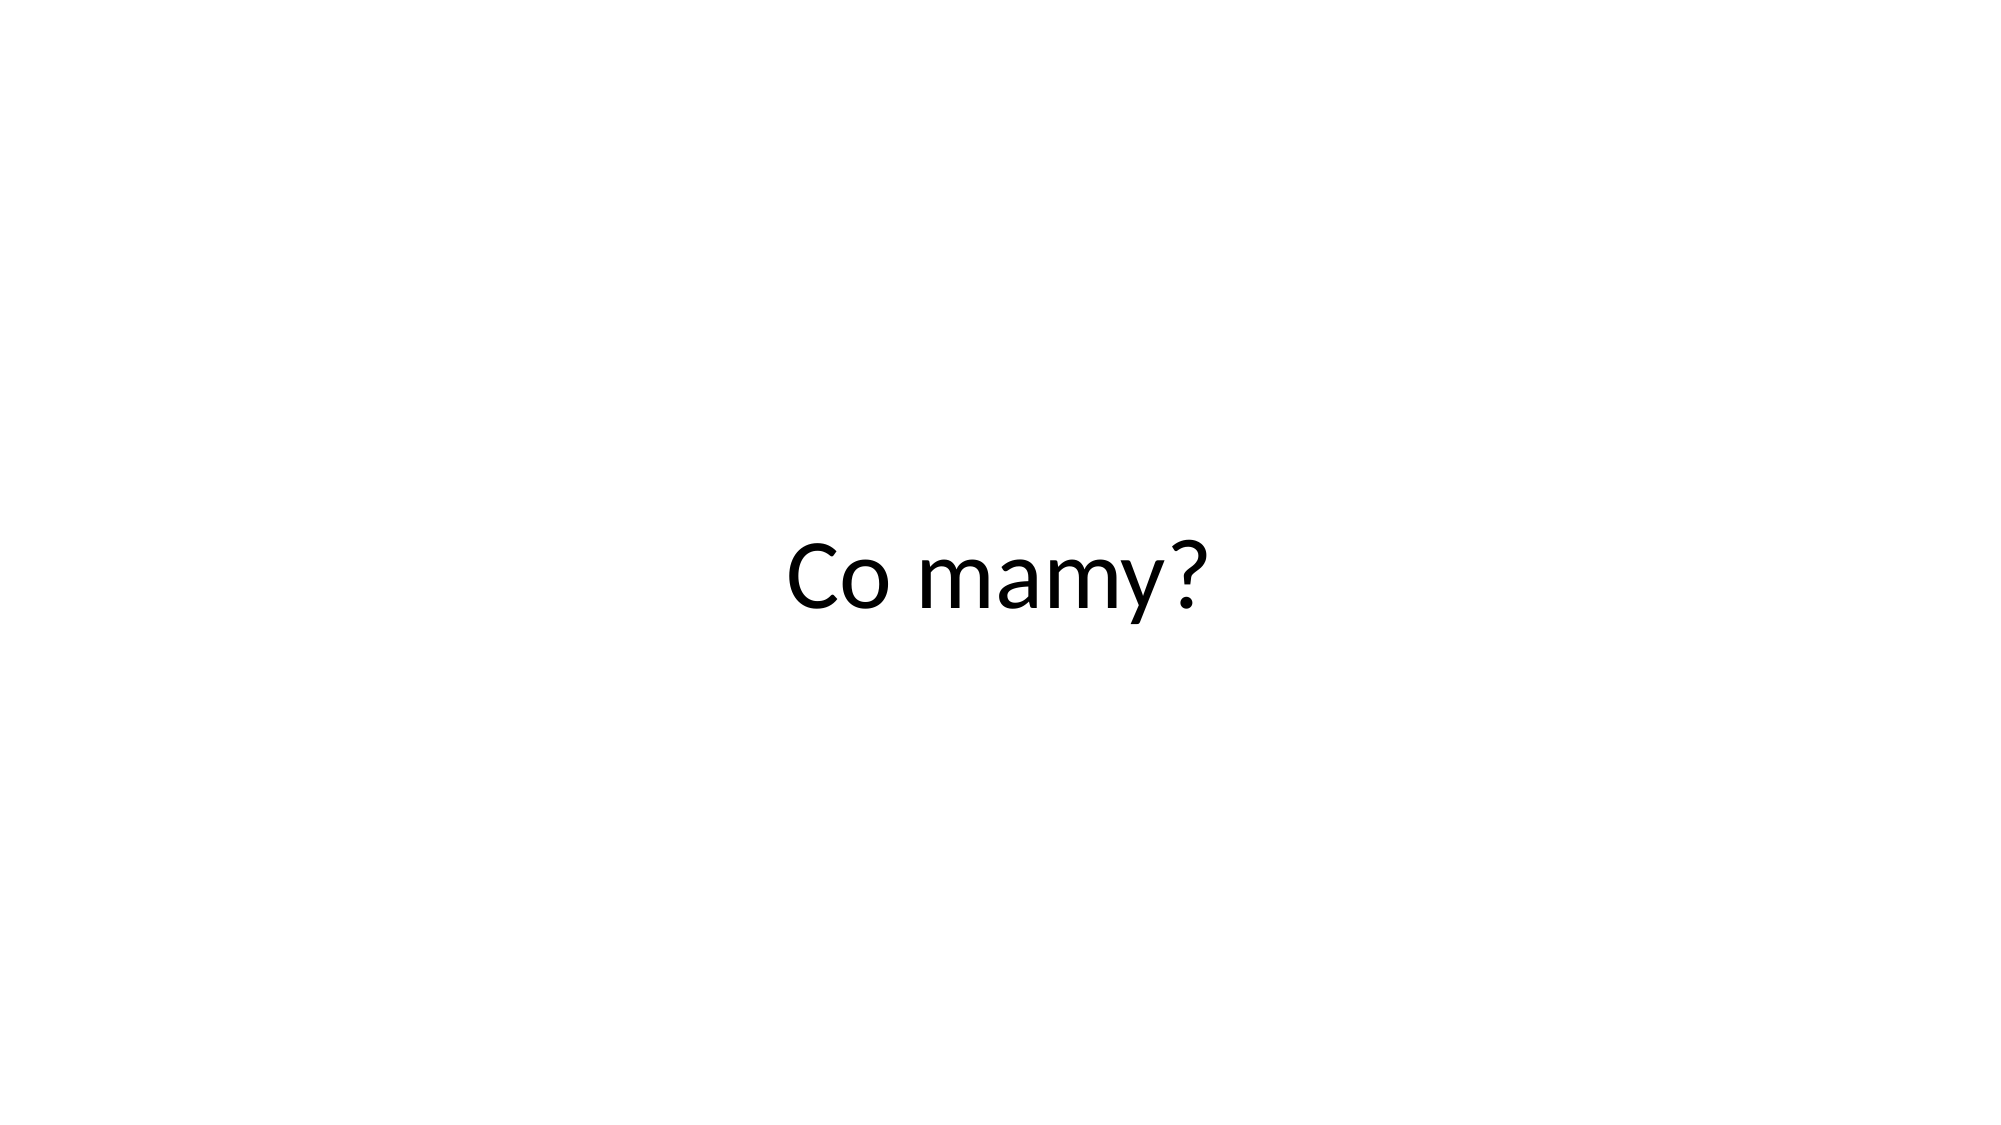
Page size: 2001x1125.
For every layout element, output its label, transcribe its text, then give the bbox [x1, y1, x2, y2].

title Co mamy? [249, 246, 1750, 638]
